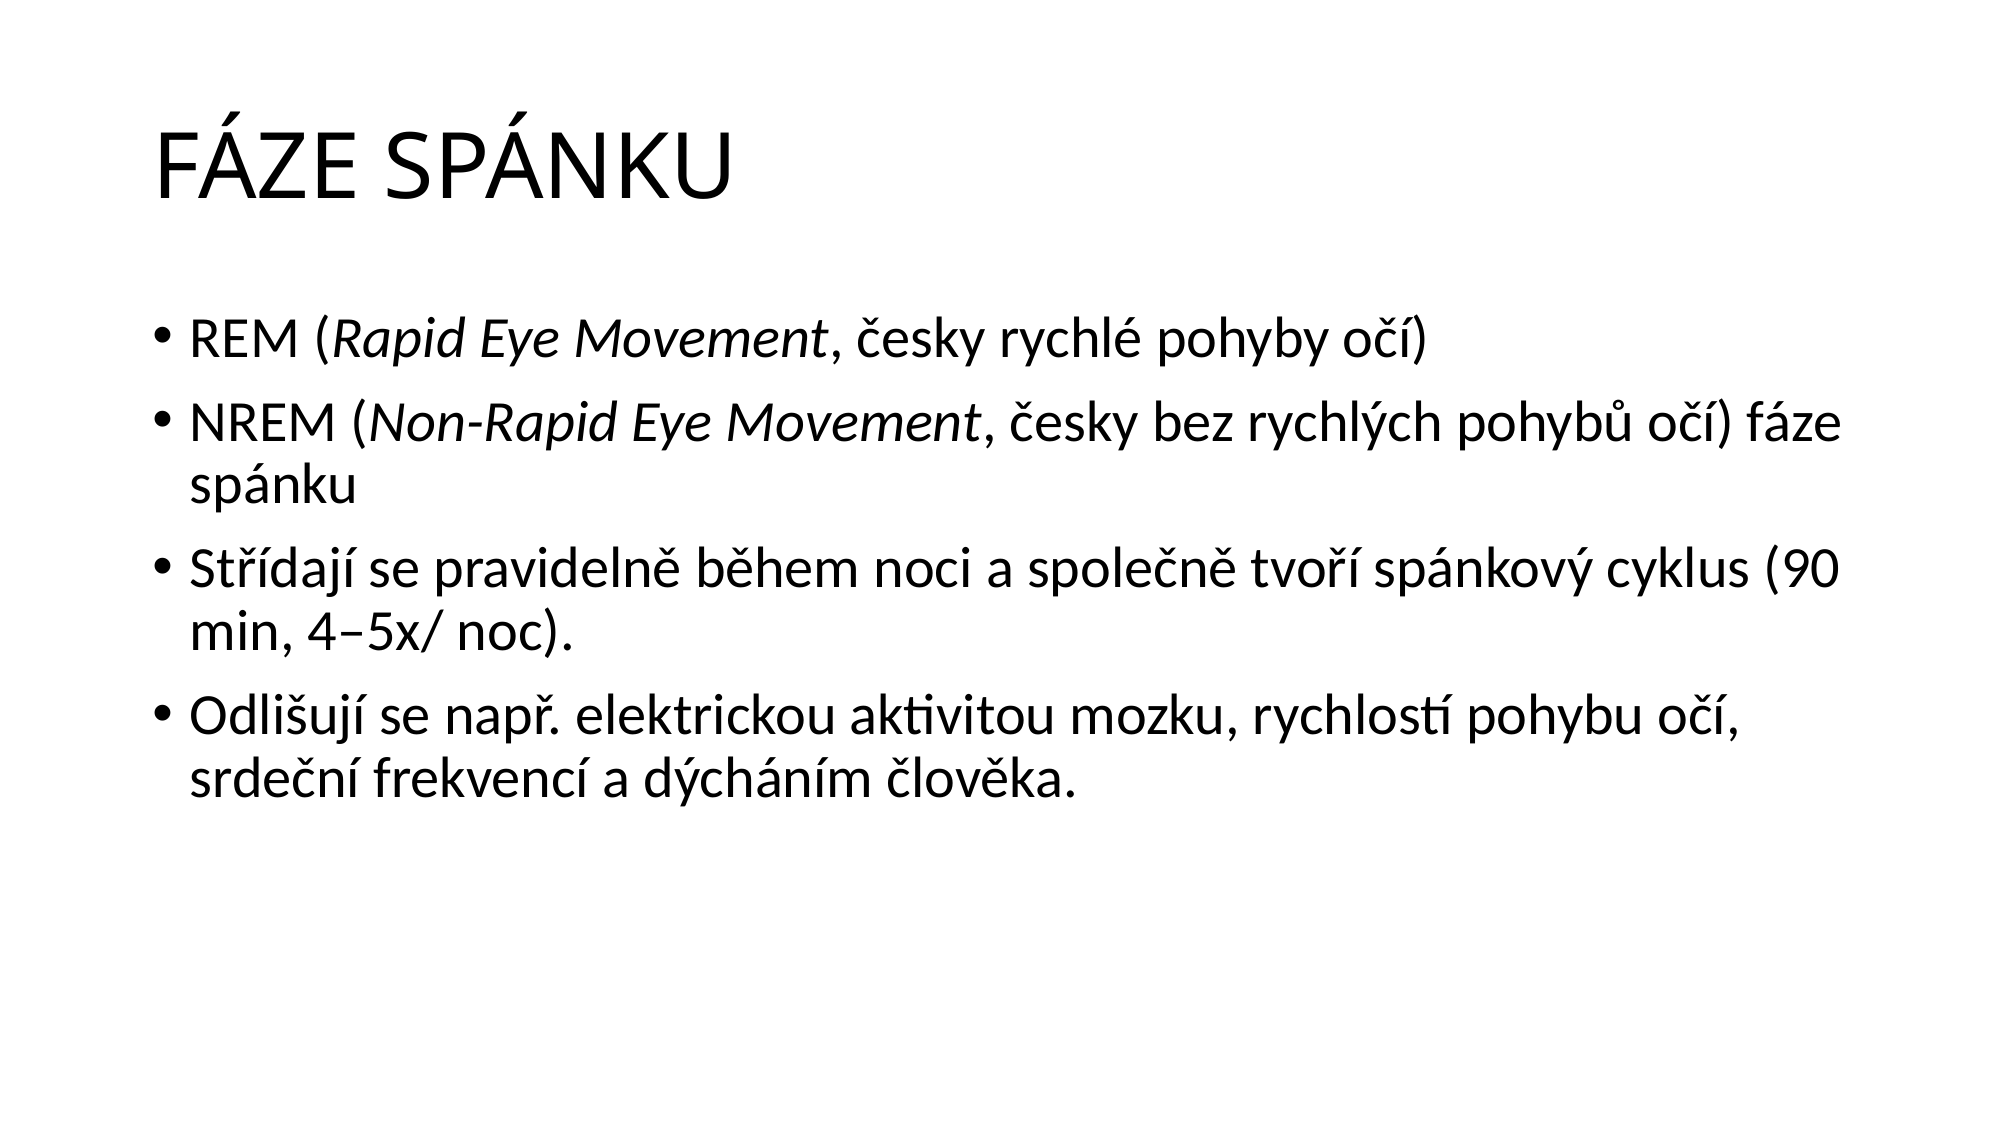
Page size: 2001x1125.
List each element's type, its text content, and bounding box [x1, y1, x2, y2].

list REM (Rapid Eye Movement, česky rychlé pohyby očí) NREM (Non-Rapid Eye Movement, česky bez rychlých pohybů očí) fáze spánku Střídají se pravidelně během noci a společně tvoří spánkový cyklus (90 min, 4–5x/ noc). Odlišují se např. elektrickou aktivitou mozku, rychlostí pohybu očí, srdeční frekvencí a dýcháním člověka. [137, 299, 1863, 1014]
title FÁZE SPÁNKU [137, 59, 1863, 278]
